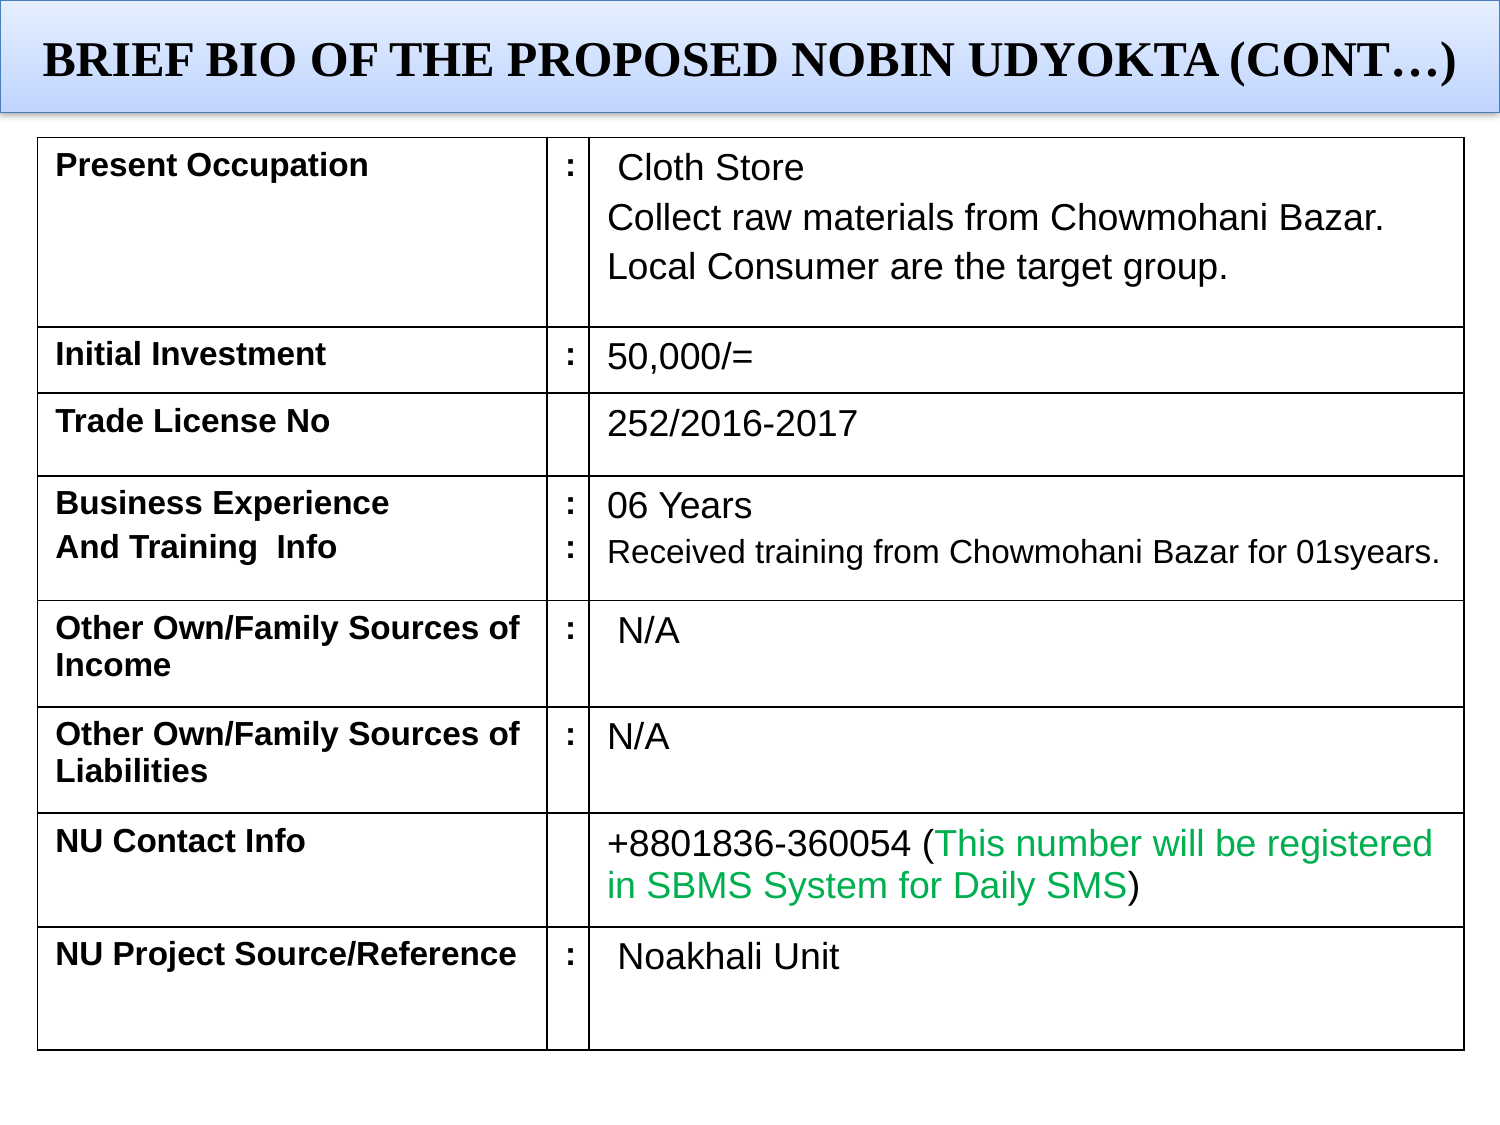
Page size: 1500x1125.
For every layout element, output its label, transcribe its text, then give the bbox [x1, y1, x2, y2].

table_cell N/A [590, 601, 1463, 706]
table_cell : [548, 928, 588, 1049]
table_cell 50,000/= [590, 328, 1463, 392]
table_cell N/A [590, 708, 1463, 812]
table_cell Trade License No [38, 394, 546, 475]
table_header Present Occupation [38, 138, 546, 326]
table_header : [548, 138, 588, 326]
table_cell Other Own/Family Sources of Income [38, 601, 546, 706]
table_cell 252/2016-2017 [590, 394, 1463, 475]
table_cell [548, 394, 588, 475]
table_cell NU Project Source/Reference [38, 928, 546, 1049]
table_cell Business Experience And Training Info [38, 477, 546, 600]
text_box Brief Bio of the PROPOSED Nobin Udyokta (cont…) [0, 0, 1500, 113]
table_cell +8801836-360054 (This number will be registered in SBMS System for Daily SMS) [590, 814, 1463, 926]
table_cell : : [548, 477, 588, 600]
table_cell NU Contact Info [38, 814, 546, 926]
table_cell [548, 814, 588, 926]
table_cell Noakhali Unit [590, 928, 1463, 1049]
table_cell : [548, 328, 588, 392]
table_header Cloth Store Collect raw materials from Chowmohani Bazar. Local Consumer are the target group. [590, 138, 1463, 326]
table_cell Initial Investment [38, 328, 546, 392]
table_cell Other Own/Family Sources of Liabilities [38, 708, 546, 812]
table_cell : [548, 601, 588, 706]
table_cell : [548, 708, 588, 812]
table_cell 06 Years Received training from Chowmohani Bazar for 01syears. [590, 477, 1463, 600]
